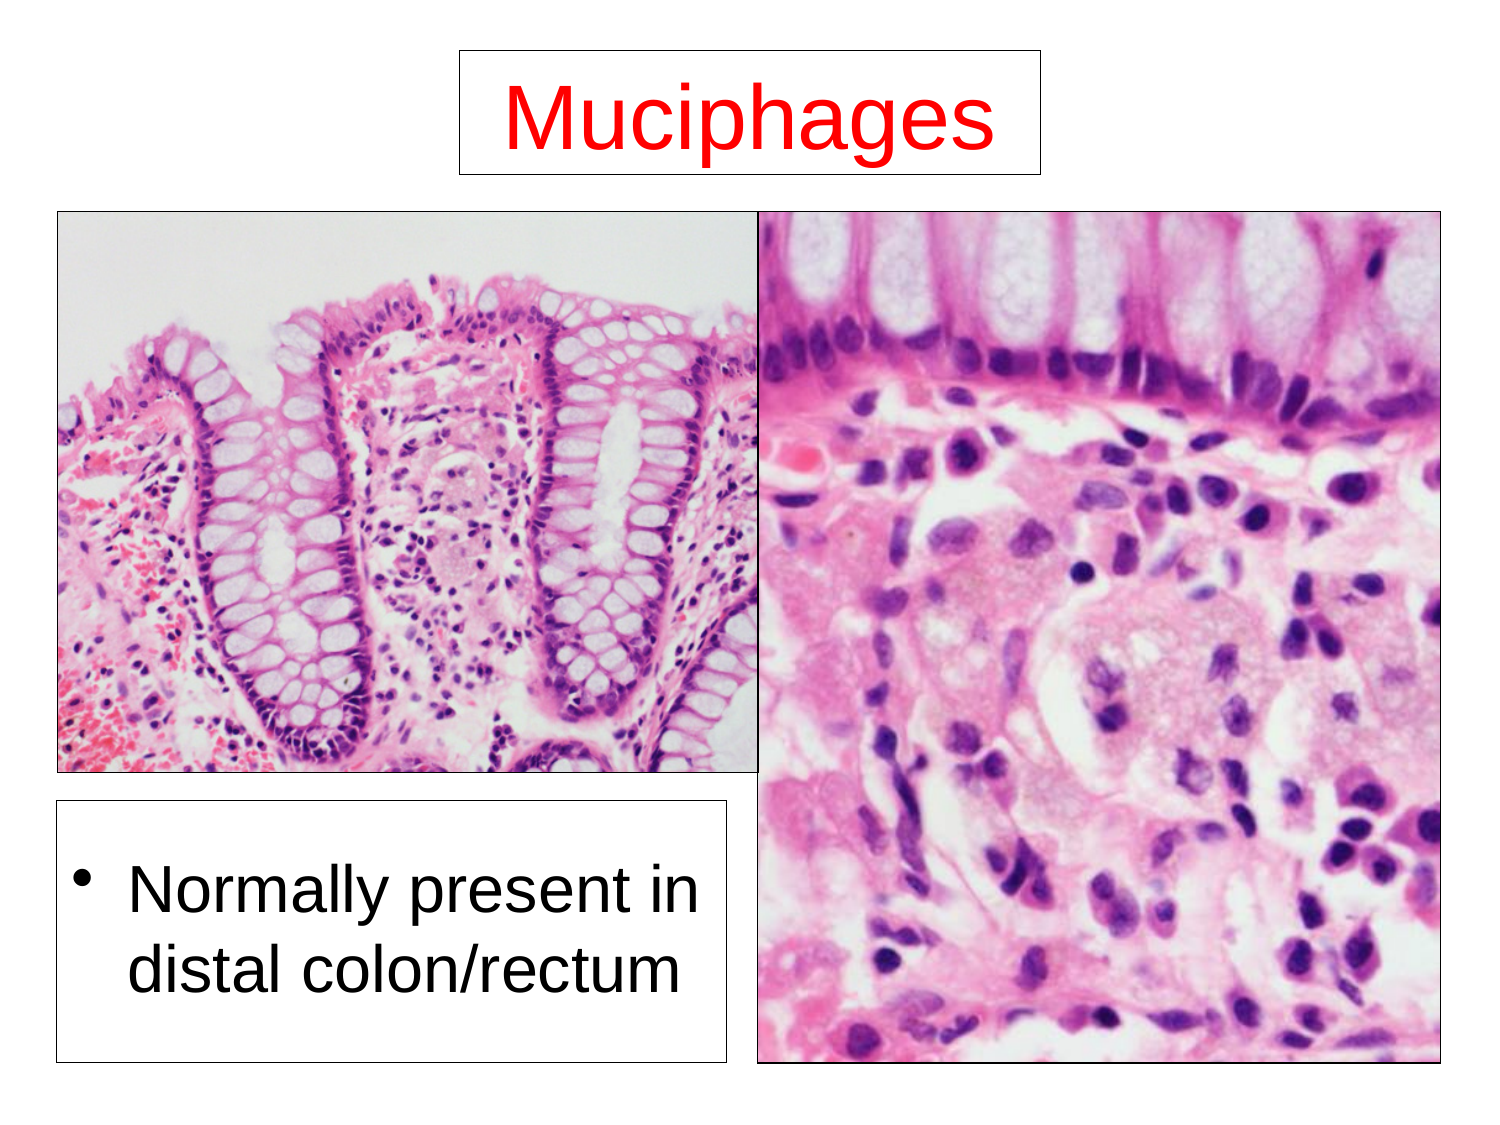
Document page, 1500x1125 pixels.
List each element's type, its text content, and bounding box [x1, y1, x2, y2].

title Muciphages [459, 50, 1041, 175]
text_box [58, 212, 1440, 1063]
